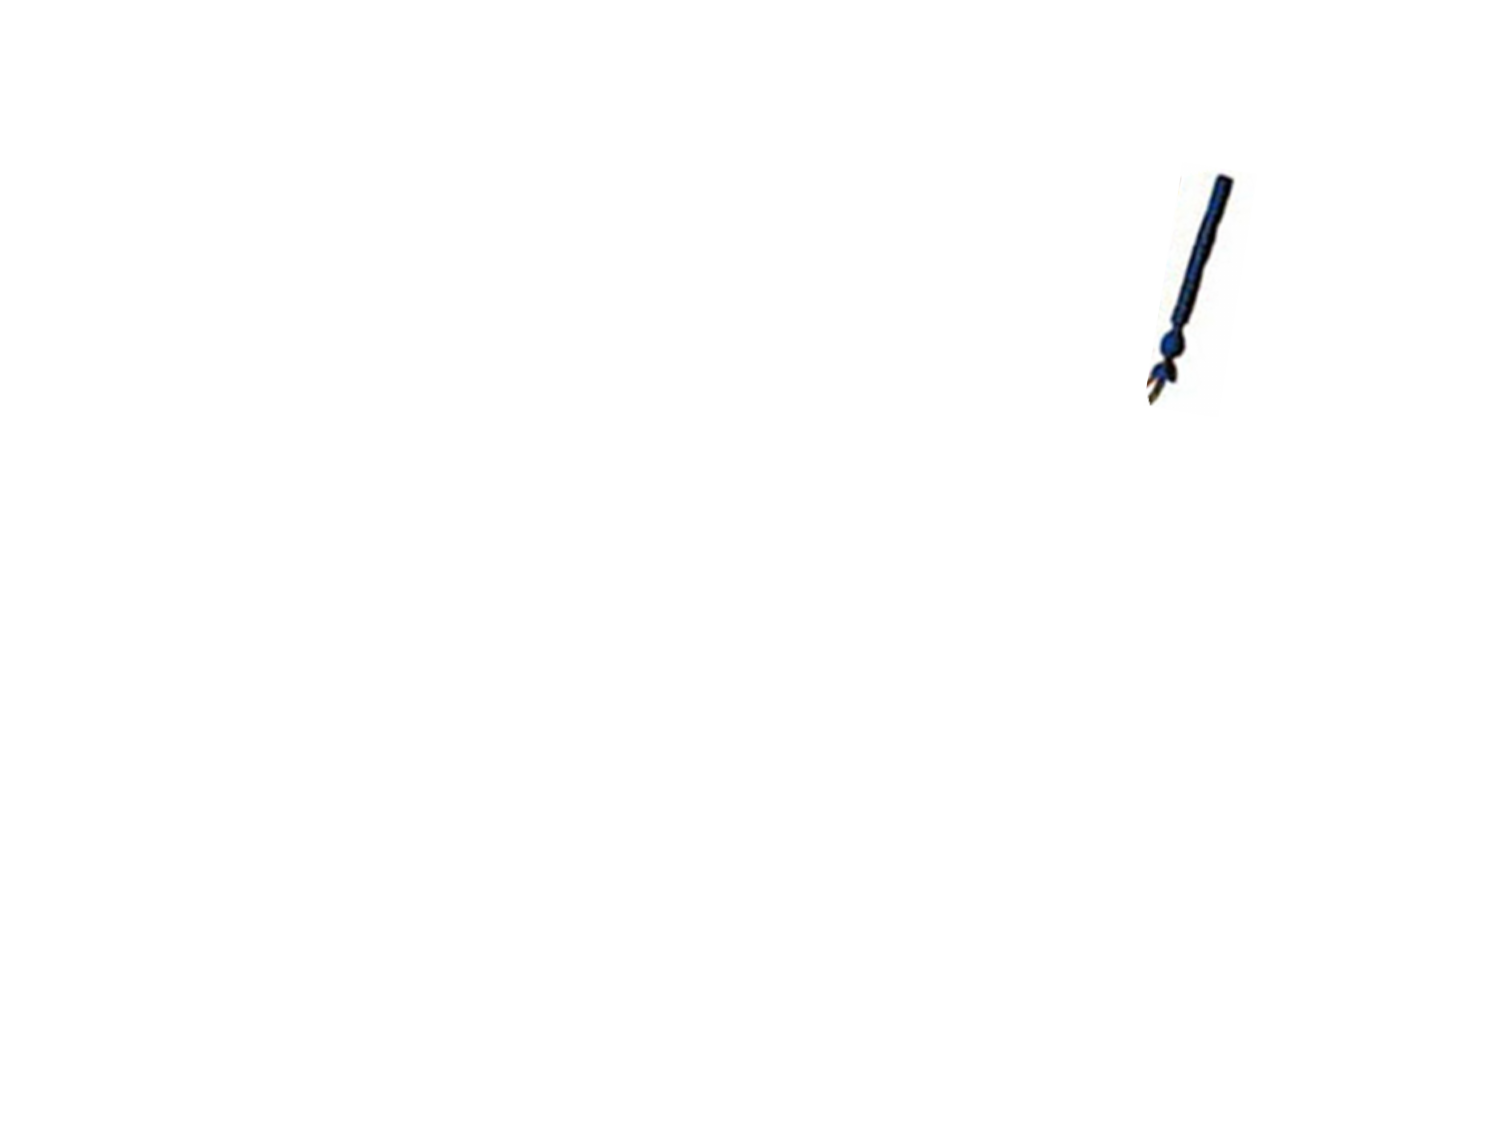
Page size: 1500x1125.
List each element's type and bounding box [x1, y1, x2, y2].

picture [1144, 163, 1256, 416]
